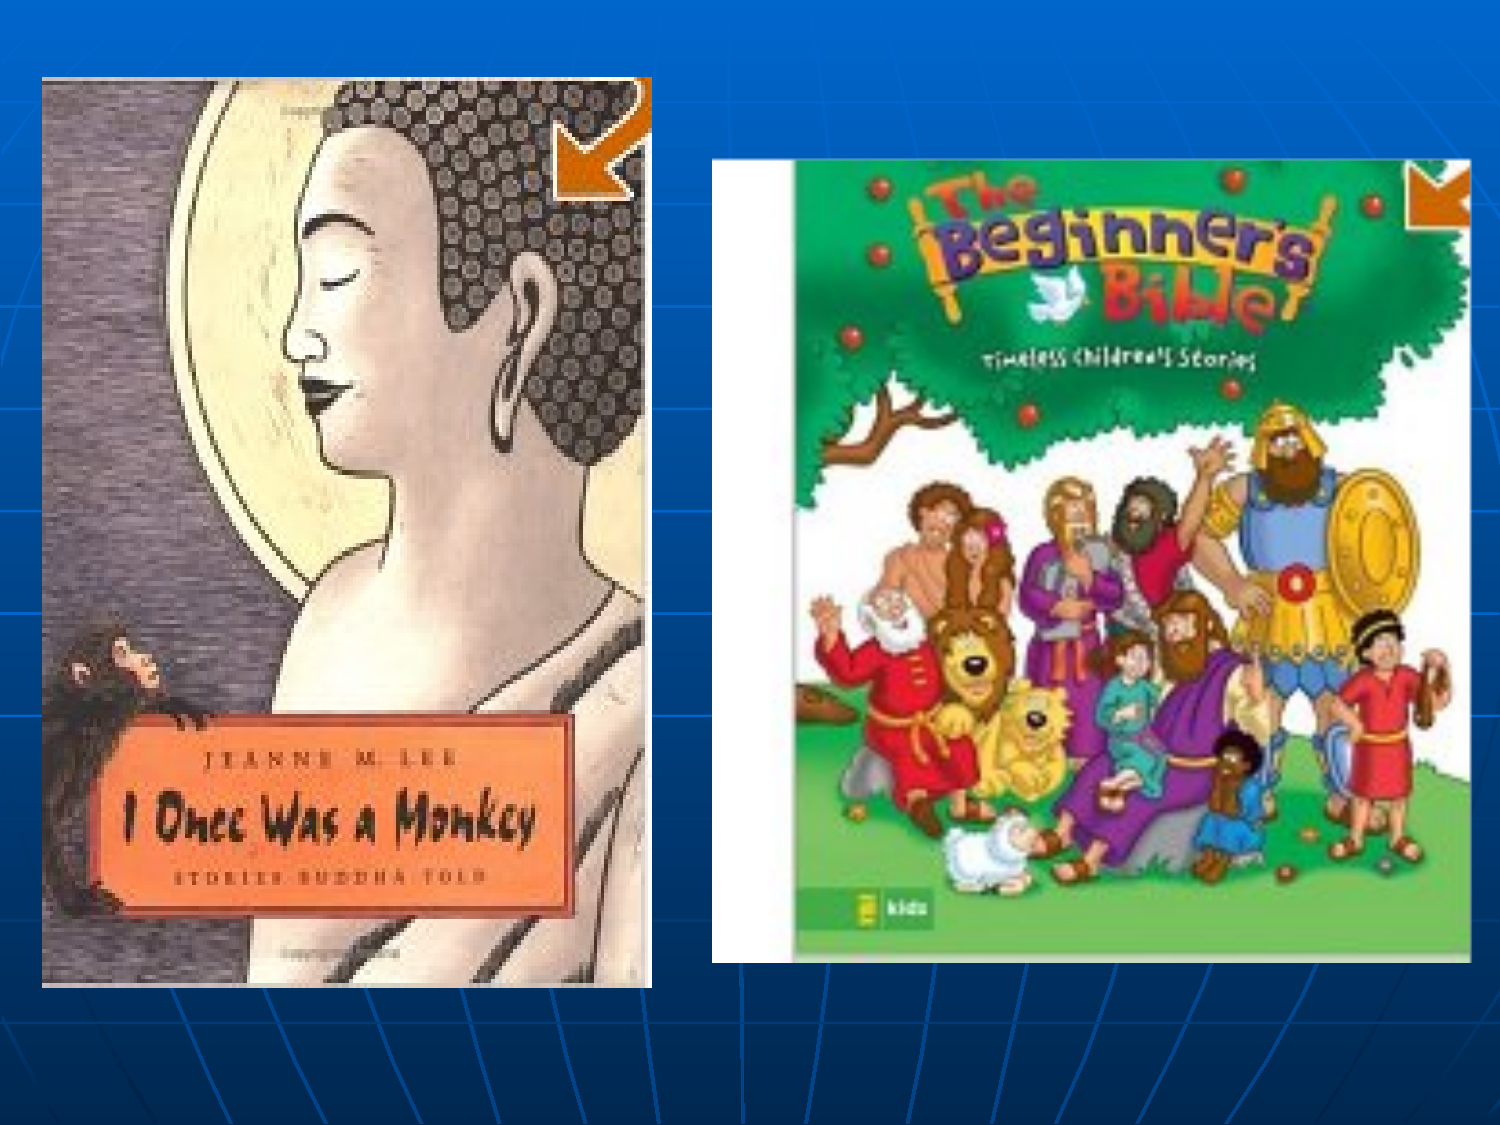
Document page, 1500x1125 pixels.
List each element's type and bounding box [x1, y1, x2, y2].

picture [0, 0, 1500, 988]
